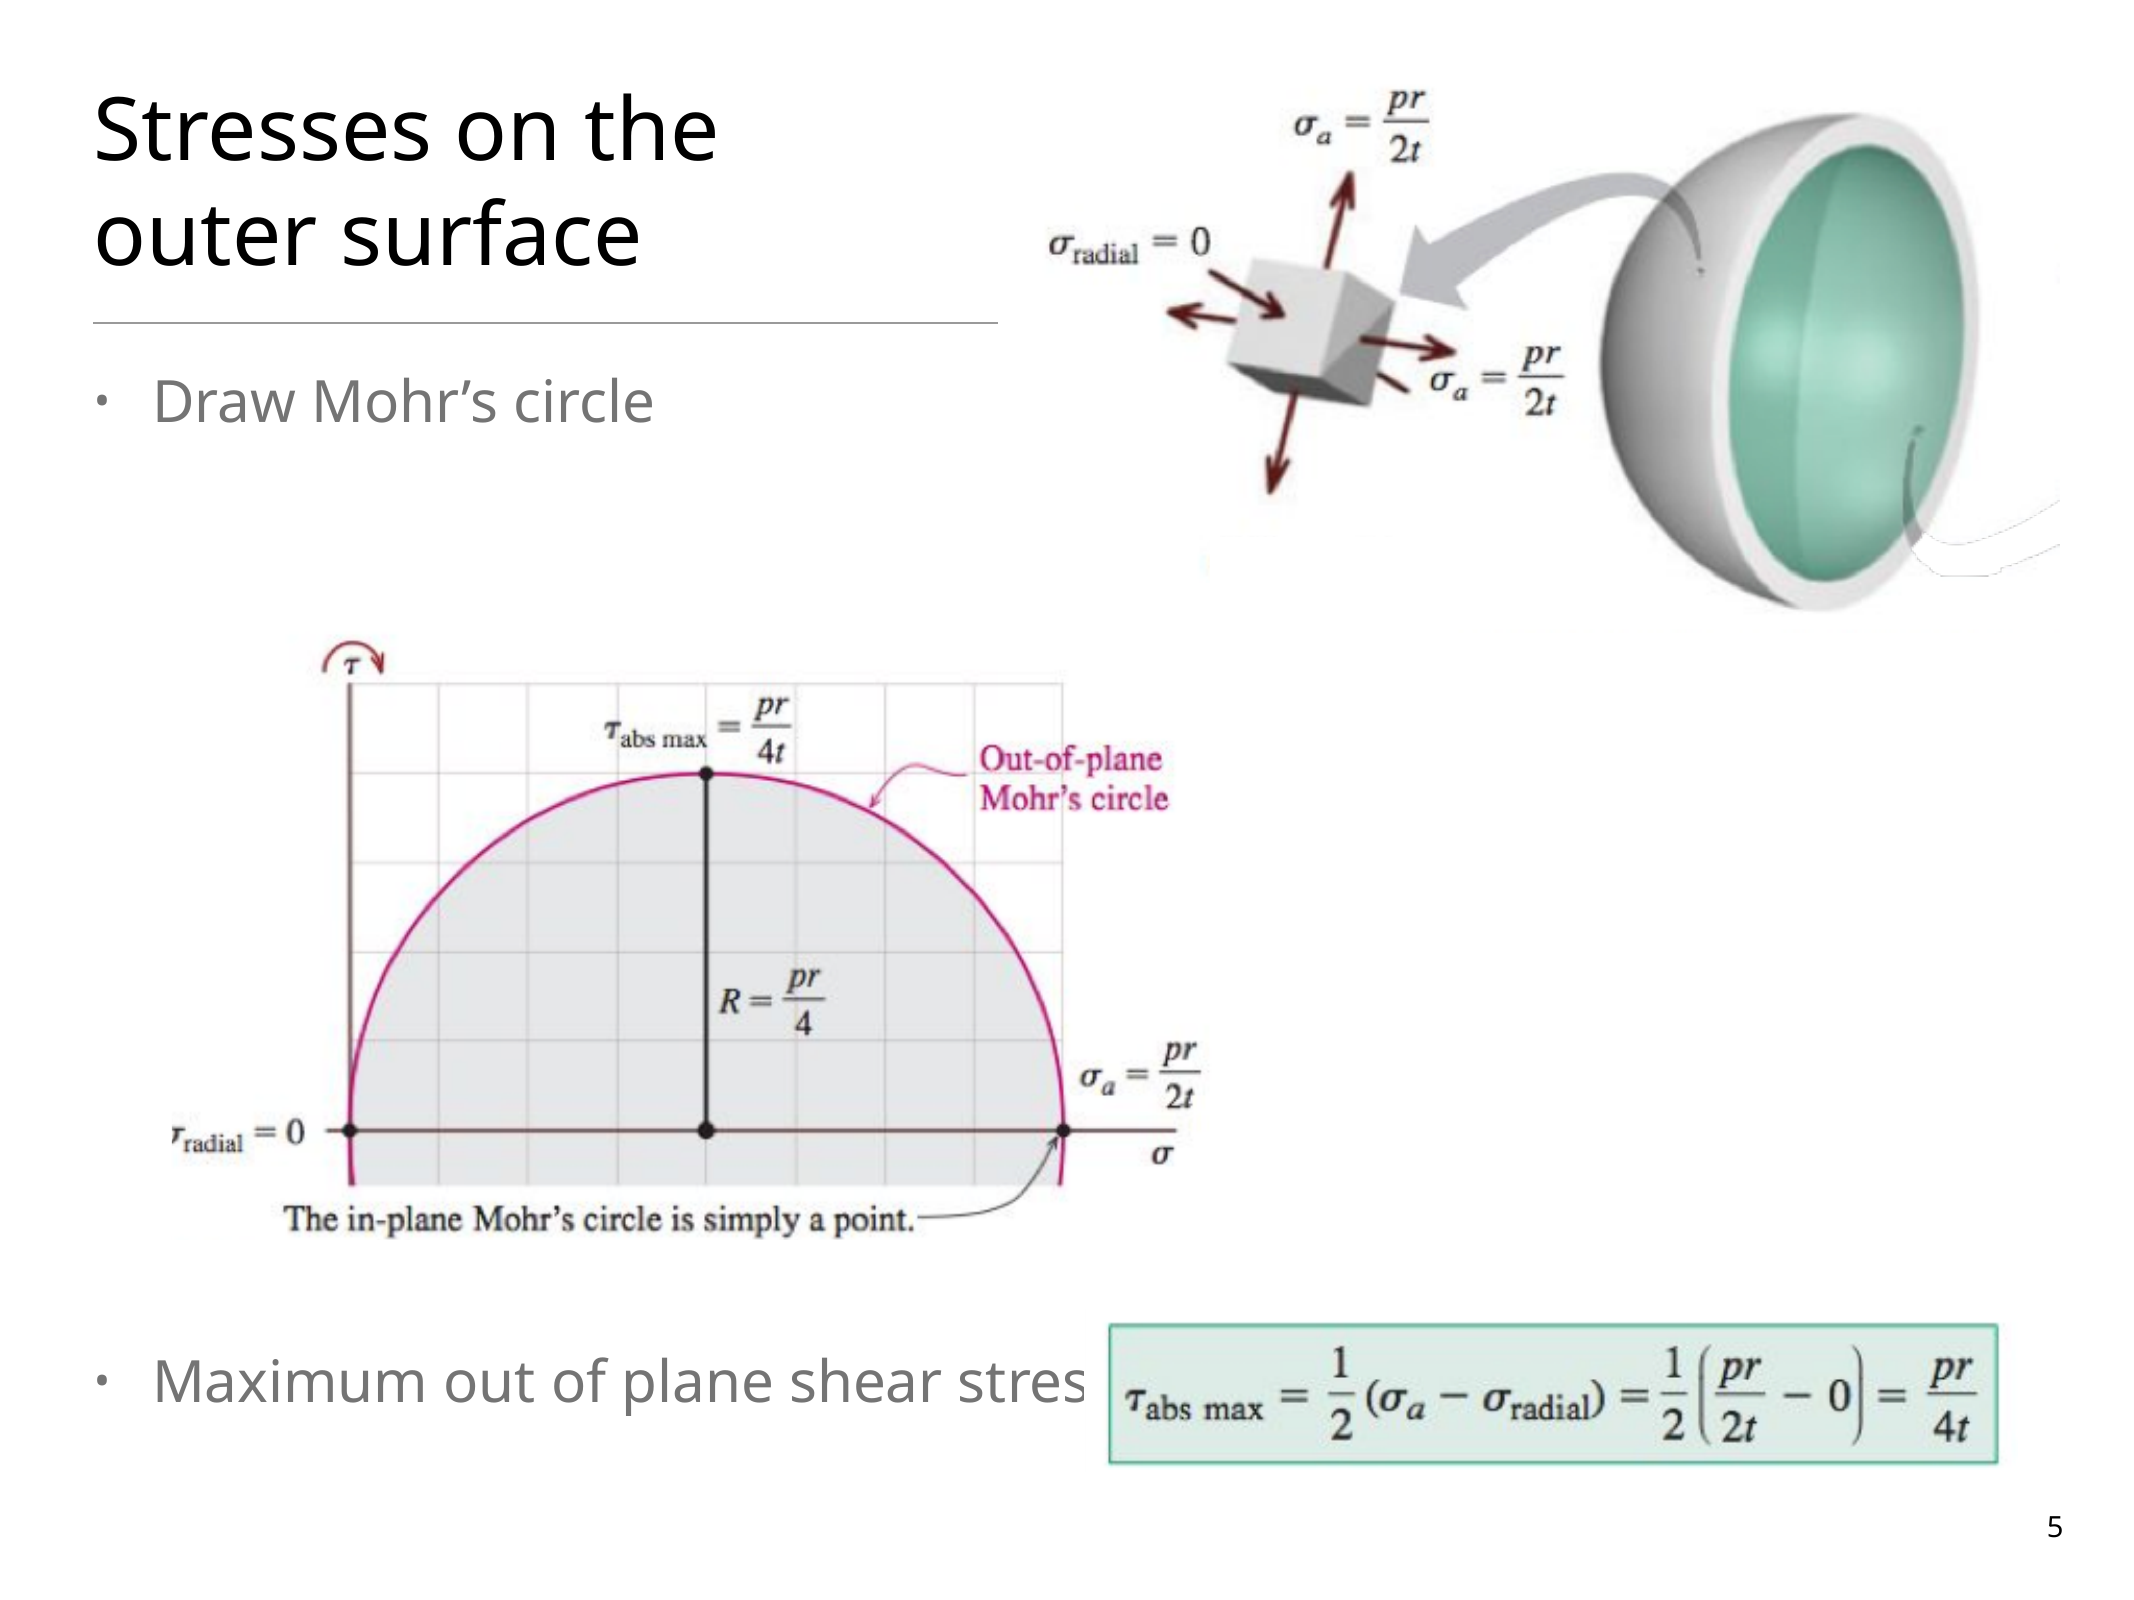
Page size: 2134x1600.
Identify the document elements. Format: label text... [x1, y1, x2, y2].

picture [1083, 1309, 2018, 1473]
picture [171, 67, 2060, 1240]
list Draw Mohr’s circle Maximum out of plane shear stress: [93, 364, 2041, 1459]
title Stresses on the outer surface [93, 53, 2041, 284]
slide_number 5 [2026, 1507, 2065, 1558]
